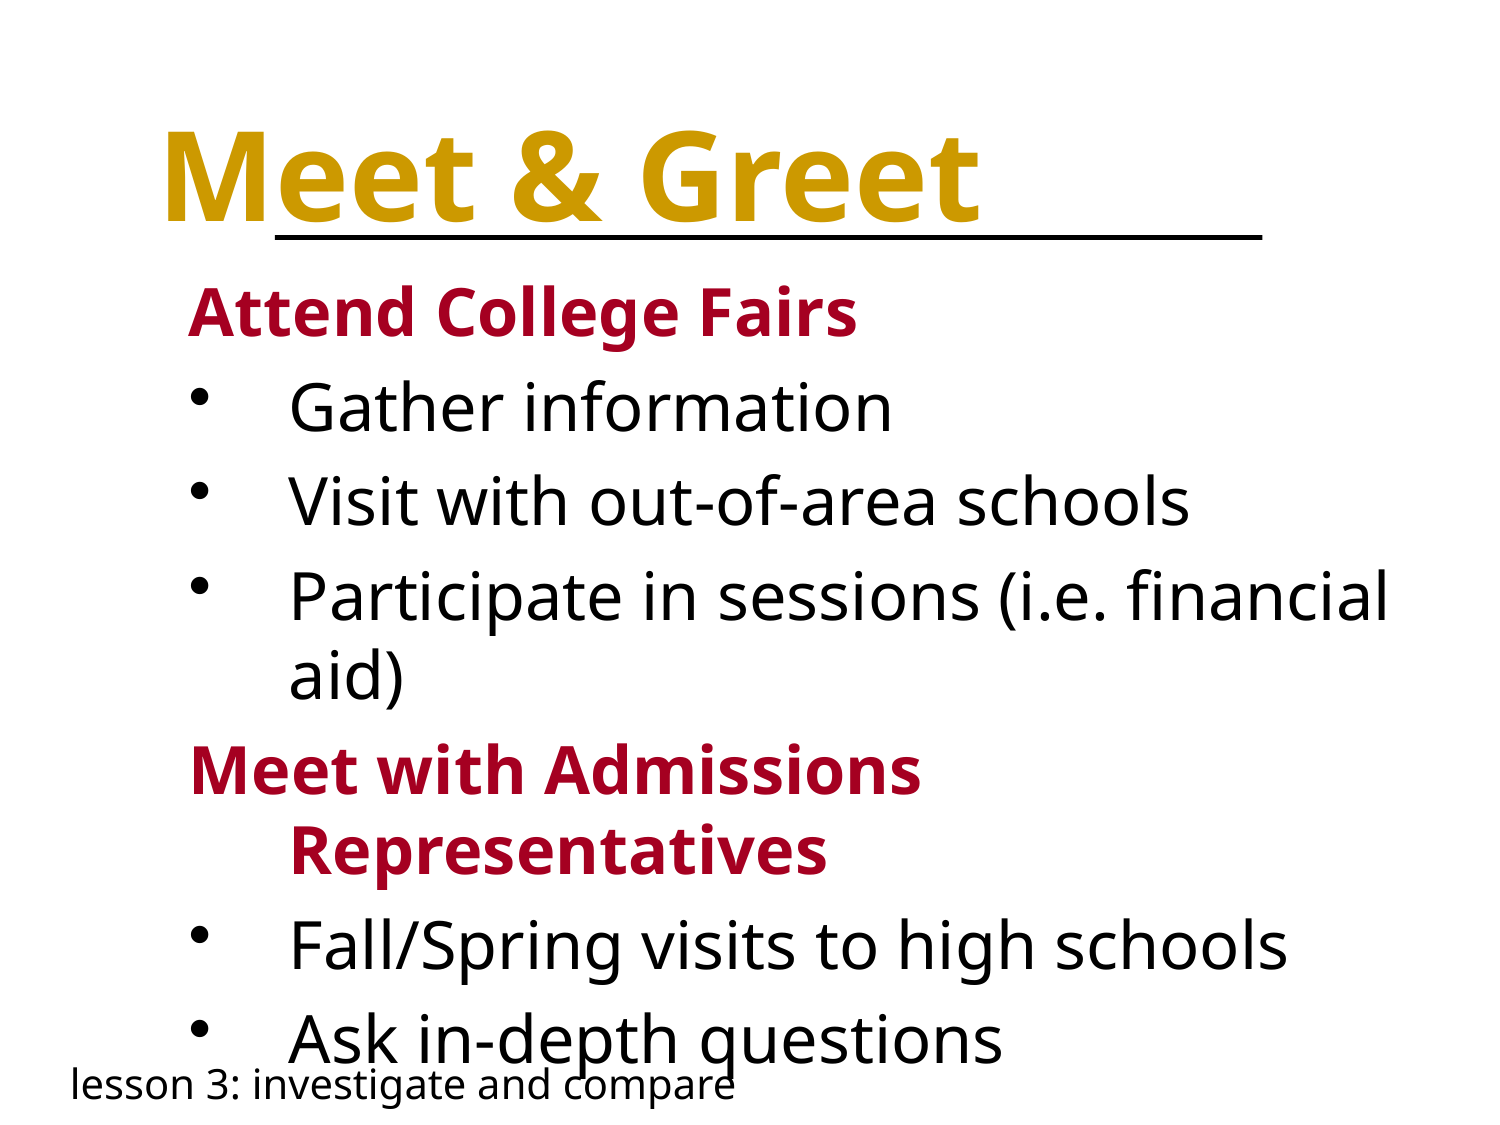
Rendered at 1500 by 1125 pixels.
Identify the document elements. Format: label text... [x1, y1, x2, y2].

text_box Meet & Greet [149, 106, 1500, 257]
text_box Attend College Fairs Gather information Visit with out-of-area schools Participate in sessions (i.e. financial aid) Meet with Admissions Representatives Fall/Spring visits to high schools Ask in-depth questions [181, 262, 1469, 1085]
text_box lesson 3: investigate and compare [62, 1050, 800, 1115]
